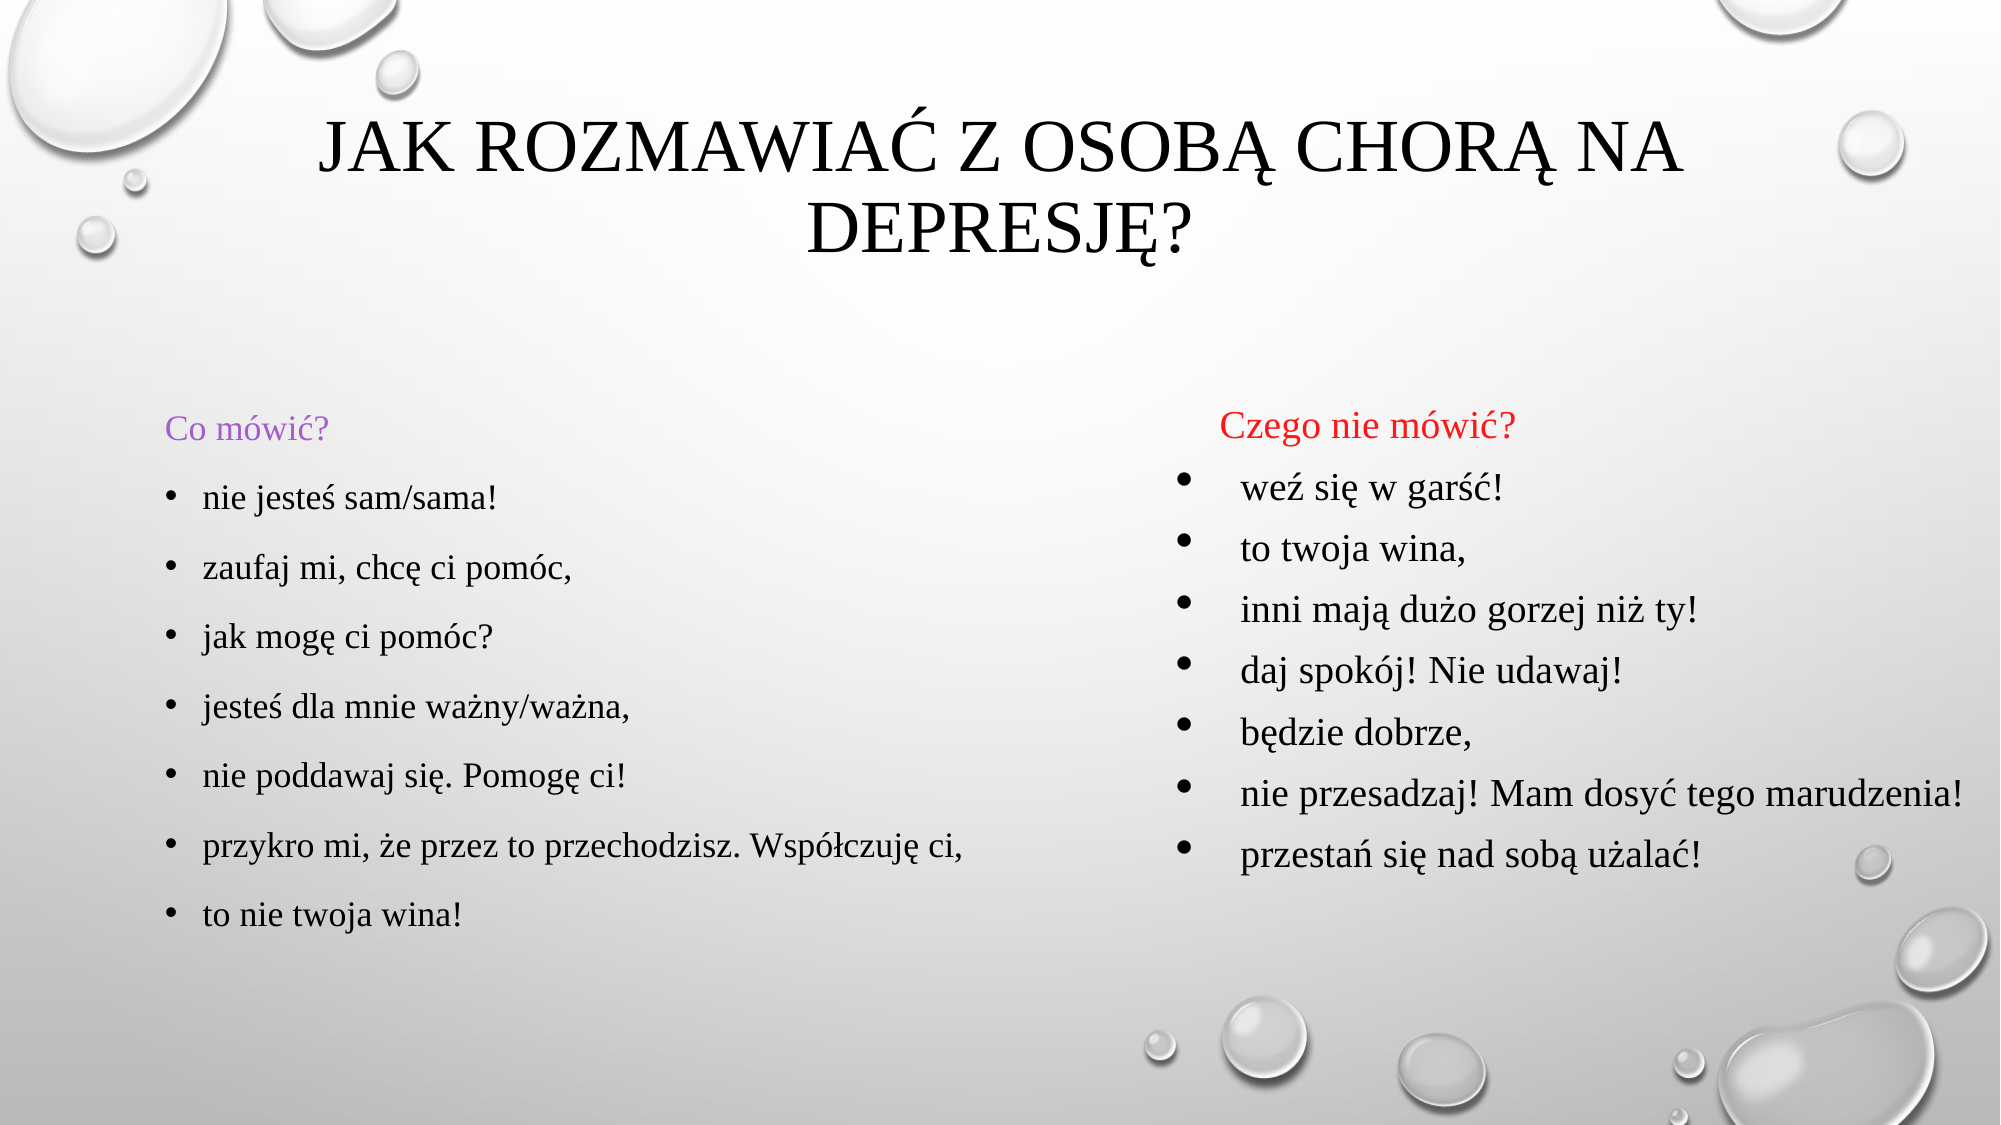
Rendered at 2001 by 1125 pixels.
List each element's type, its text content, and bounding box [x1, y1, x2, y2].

list Co mówić? nie jesteś sam/sama! zaufaj mi, chcę ci pomóc, jak mogę ci pomóc? jesteś dla mnie ważny/ważna, nie poddawaj się. Pomogę ci! przykro mi, że przez to przechodzisz. Współczuję ci, to nie twoja wina! [149, 388, 988, 950]
picture [0, 0, 2000, 1125]
title Jak rozmawiać z osobą chorą na depresję? [149, 101, 1851, 364]
list Czego nie mówić? weź się w garść! to twoja wina, inni mają dużo gorzej niż ty! daj spokój! Nie udawaj! będzie dobrze, nie przesadzaj! Mam dosyć tego marudzenia! przestań się nad sobą użalać! [1162, 388, 2000, 950]
